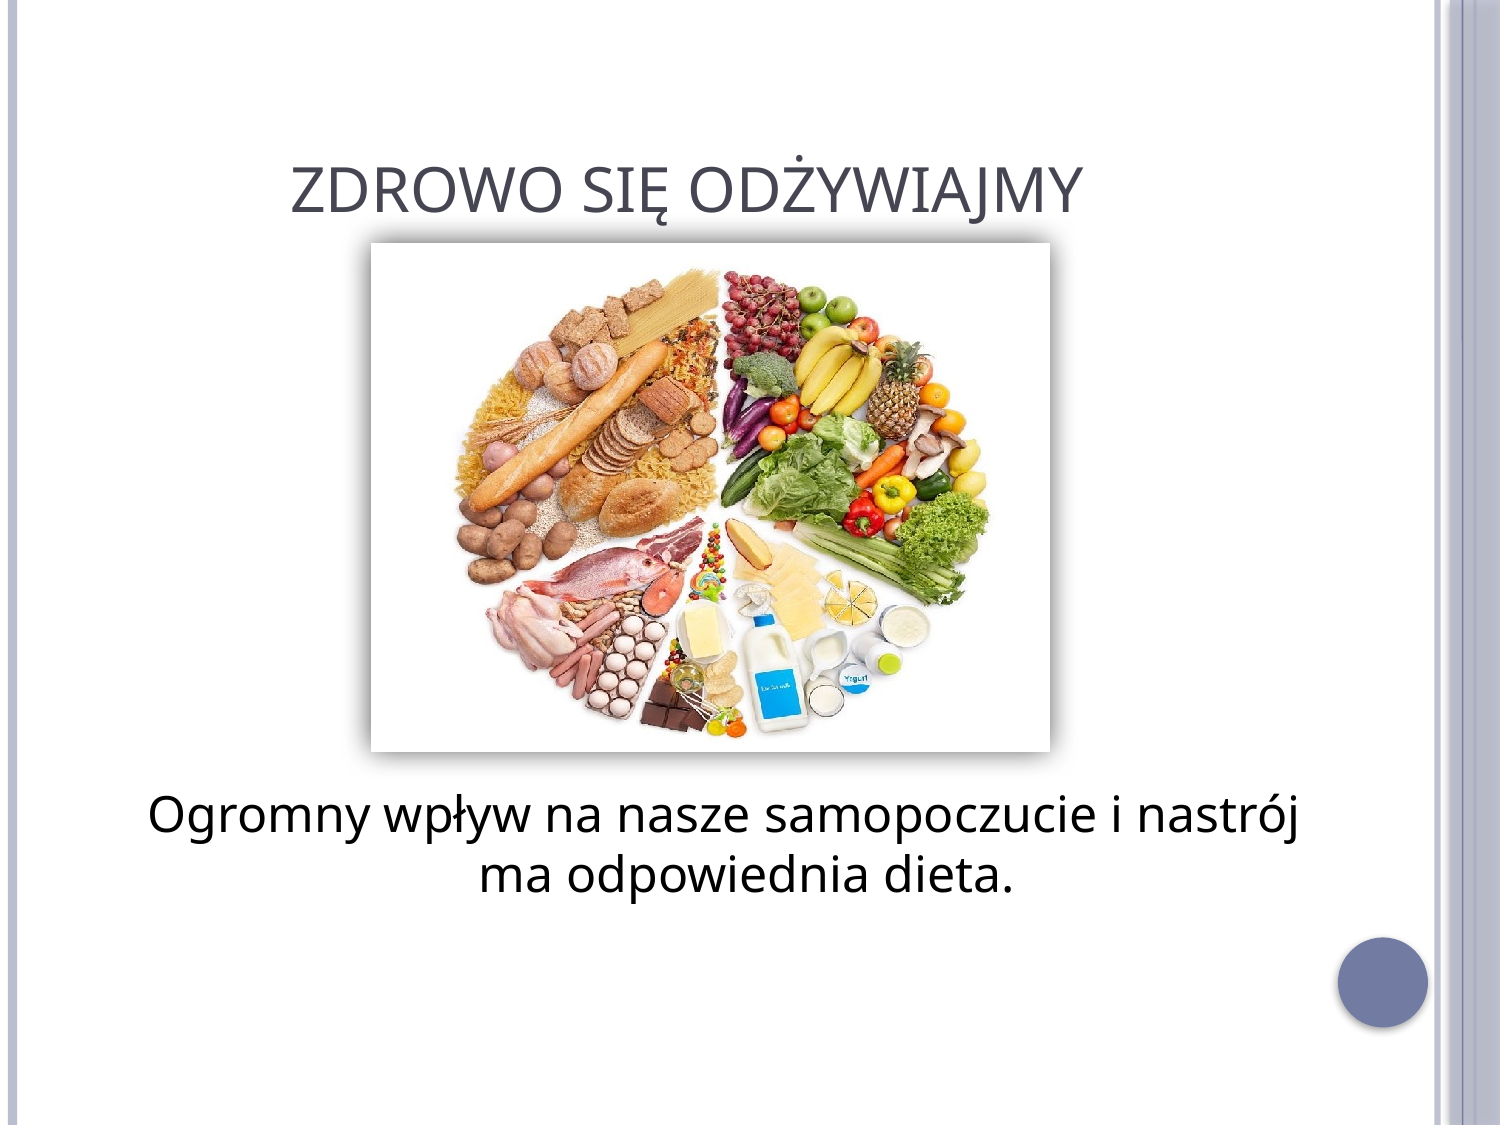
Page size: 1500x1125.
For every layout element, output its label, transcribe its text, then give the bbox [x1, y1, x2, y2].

picture [371, 243, 1050, 752]
title Zdrowo się odżywiajmy [75, 45, 1300, 233]
list Ogromny wpływ na nasze samopoczucie i nastrój ma odpowiednia dieta. [112, 775, 1338, 969]
